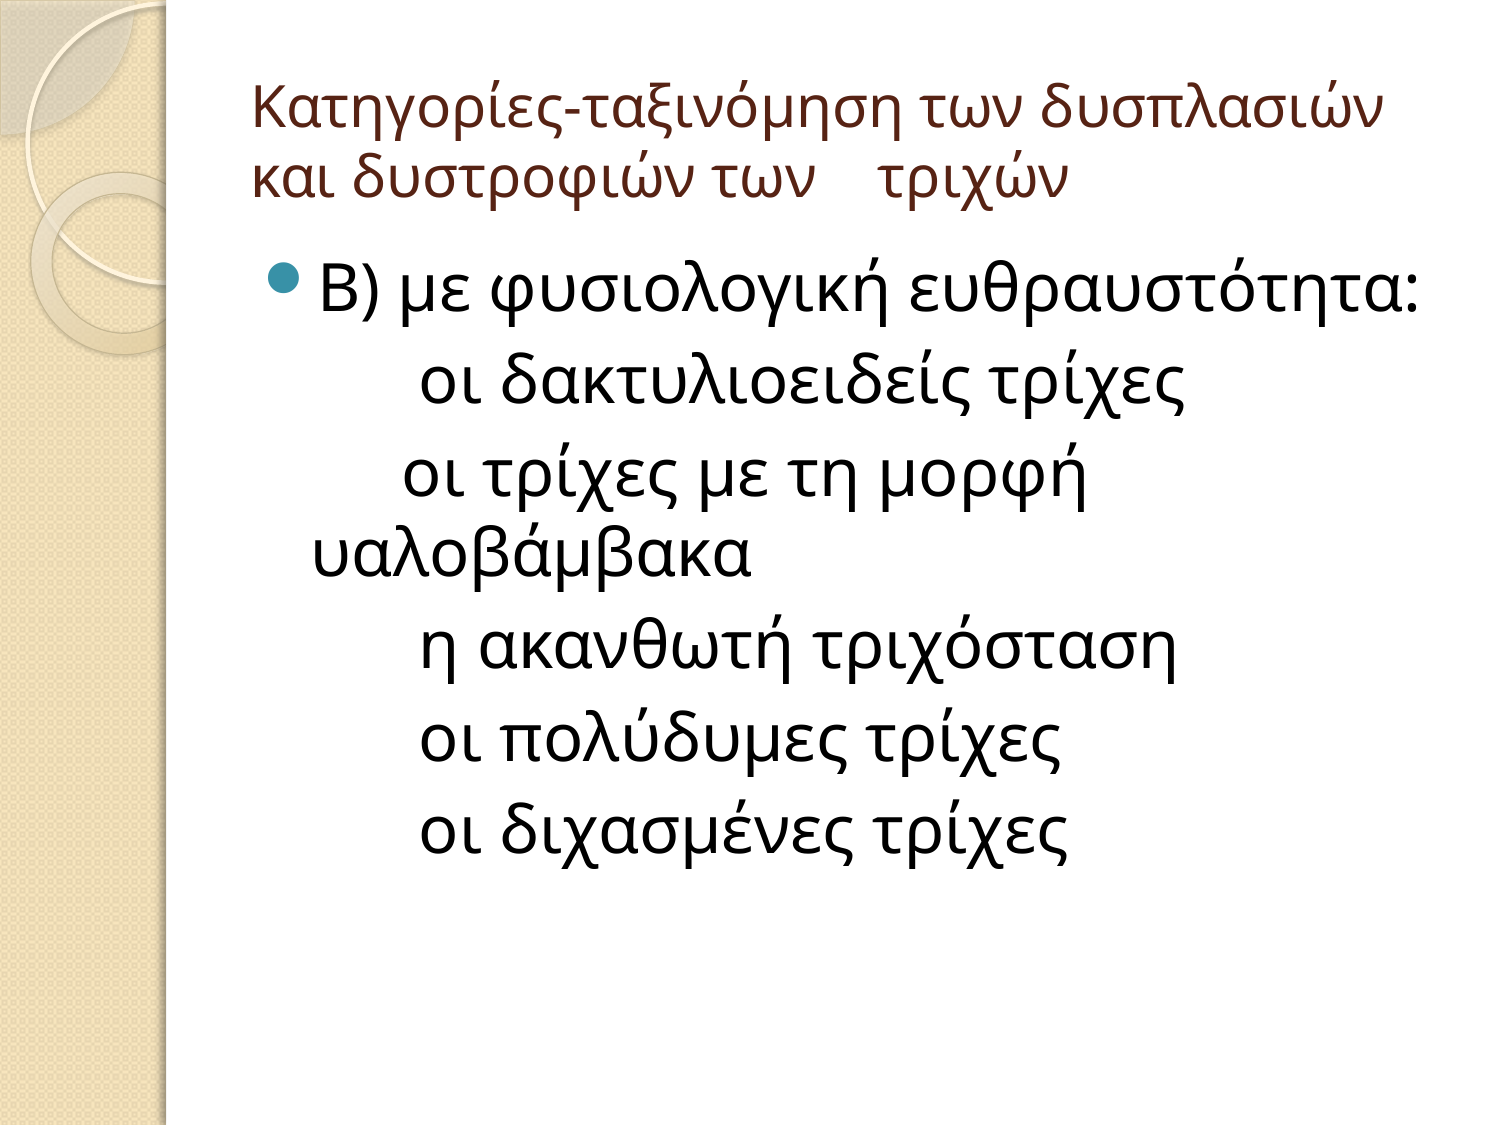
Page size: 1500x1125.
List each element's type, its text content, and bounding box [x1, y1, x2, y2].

list Β) με φυσιολογική ευθραυστότητα: οι δακτυλιοειδείς τρίχες οι τρίχες με τη μορφή υαλοβάμβακα η ακανθωτή τριχόσταση οι πολύδυμες τρίχες οι διχασμένες τρίχες [235, 237, 1466, 1025]
title Κατηγορίες-ταξινόμηση των δυσπλασιών και δυστροφιών των τριχών [235, 45, 1466, 233]
